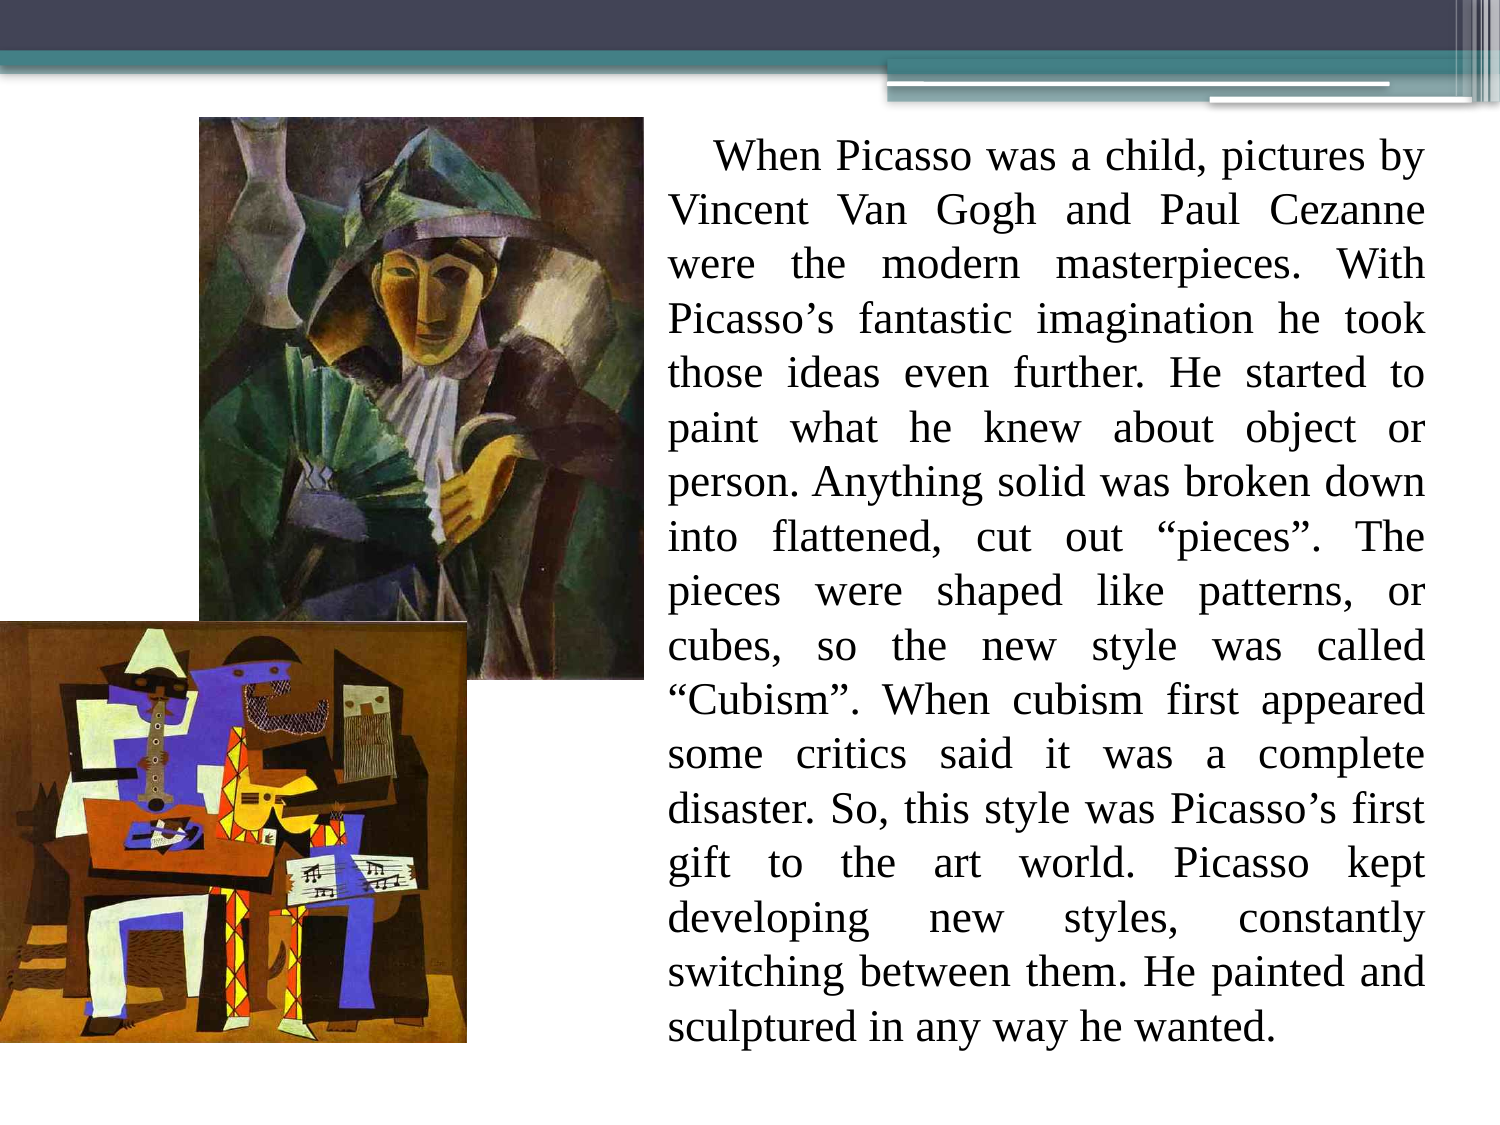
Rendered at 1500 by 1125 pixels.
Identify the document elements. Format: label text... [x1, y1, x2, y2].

picture [0, 116, 644, 1044]
list When Picasso was a child, pictures by Vincent Van Gogh and Paul Cezanne were the modern masterpieces. With Picasso’s fantastic imagination he took those ideas even further. He started to paint what he knew about object or person. Anything solid was broken down into flattened, cut out “pieces”. The pieces were shaped like patterns, or cubes, so the new style was called “Cubism”. When cubism first appeared some critics said it was a complete disaster. So, this style was Picasso’s first gift to the art world. Picasso kept developing new styles, constantly switching between them. He painted and sculptured in any way he wanted. [597, 117, 1442, 1067]
